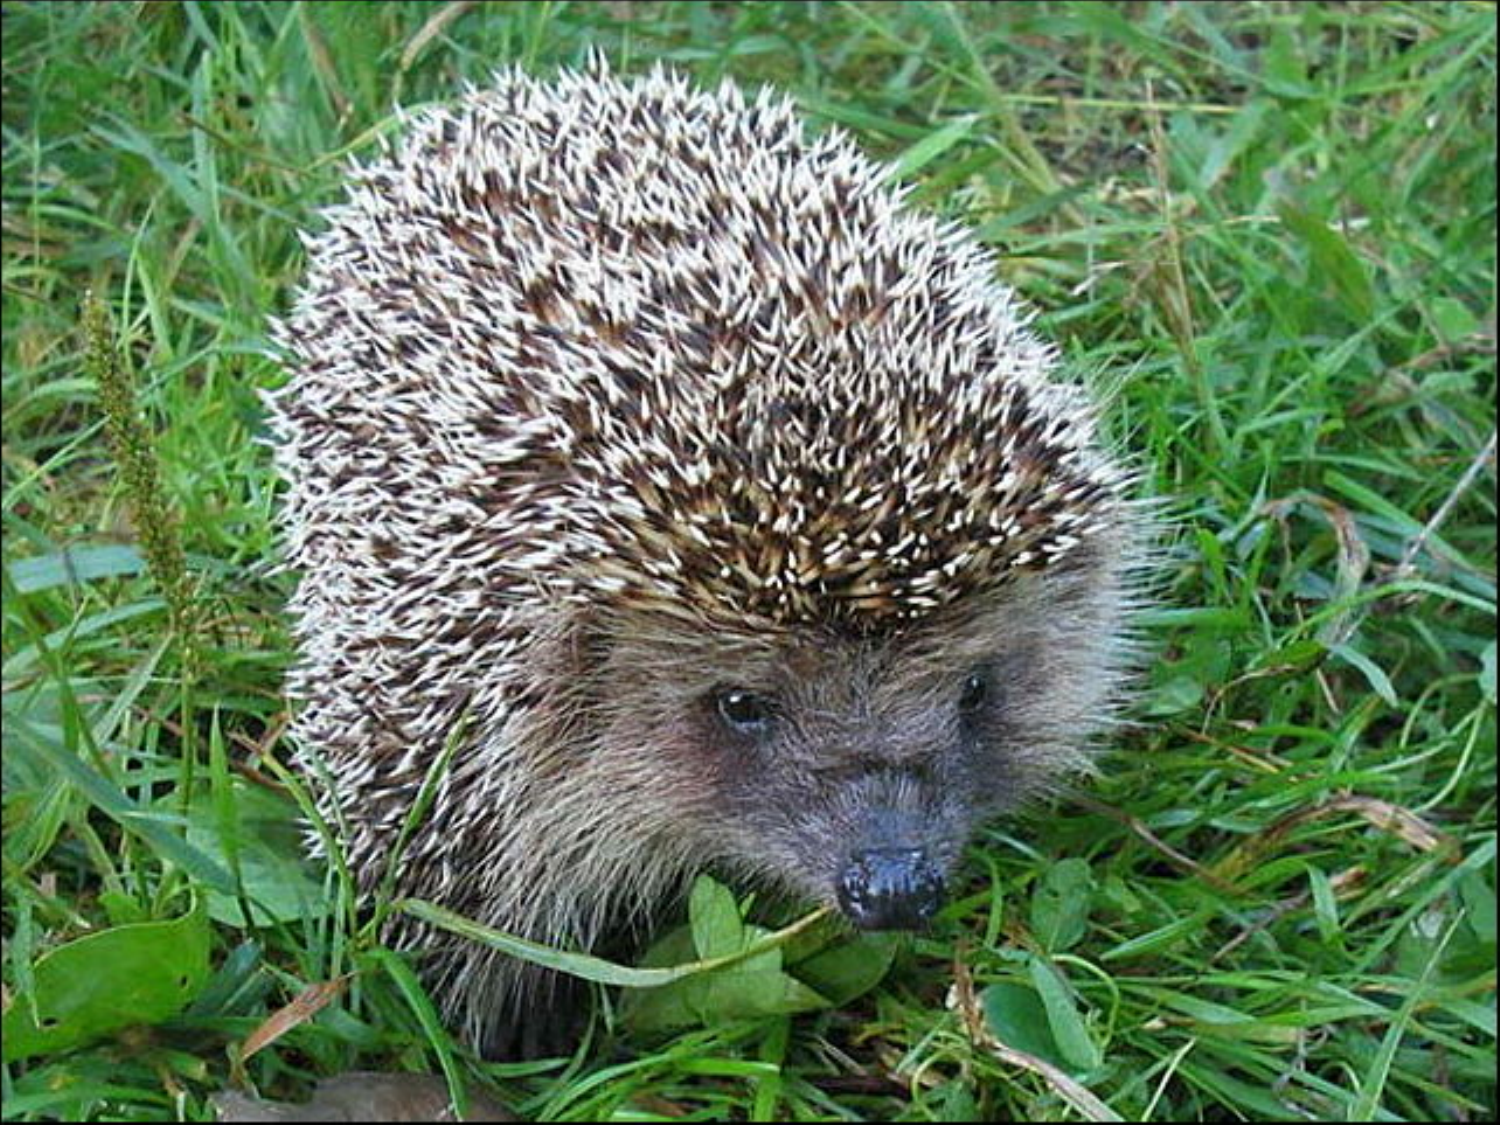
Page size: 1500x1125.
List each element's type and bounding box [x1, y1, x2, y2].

list [0, 0, 1500, 1125]
